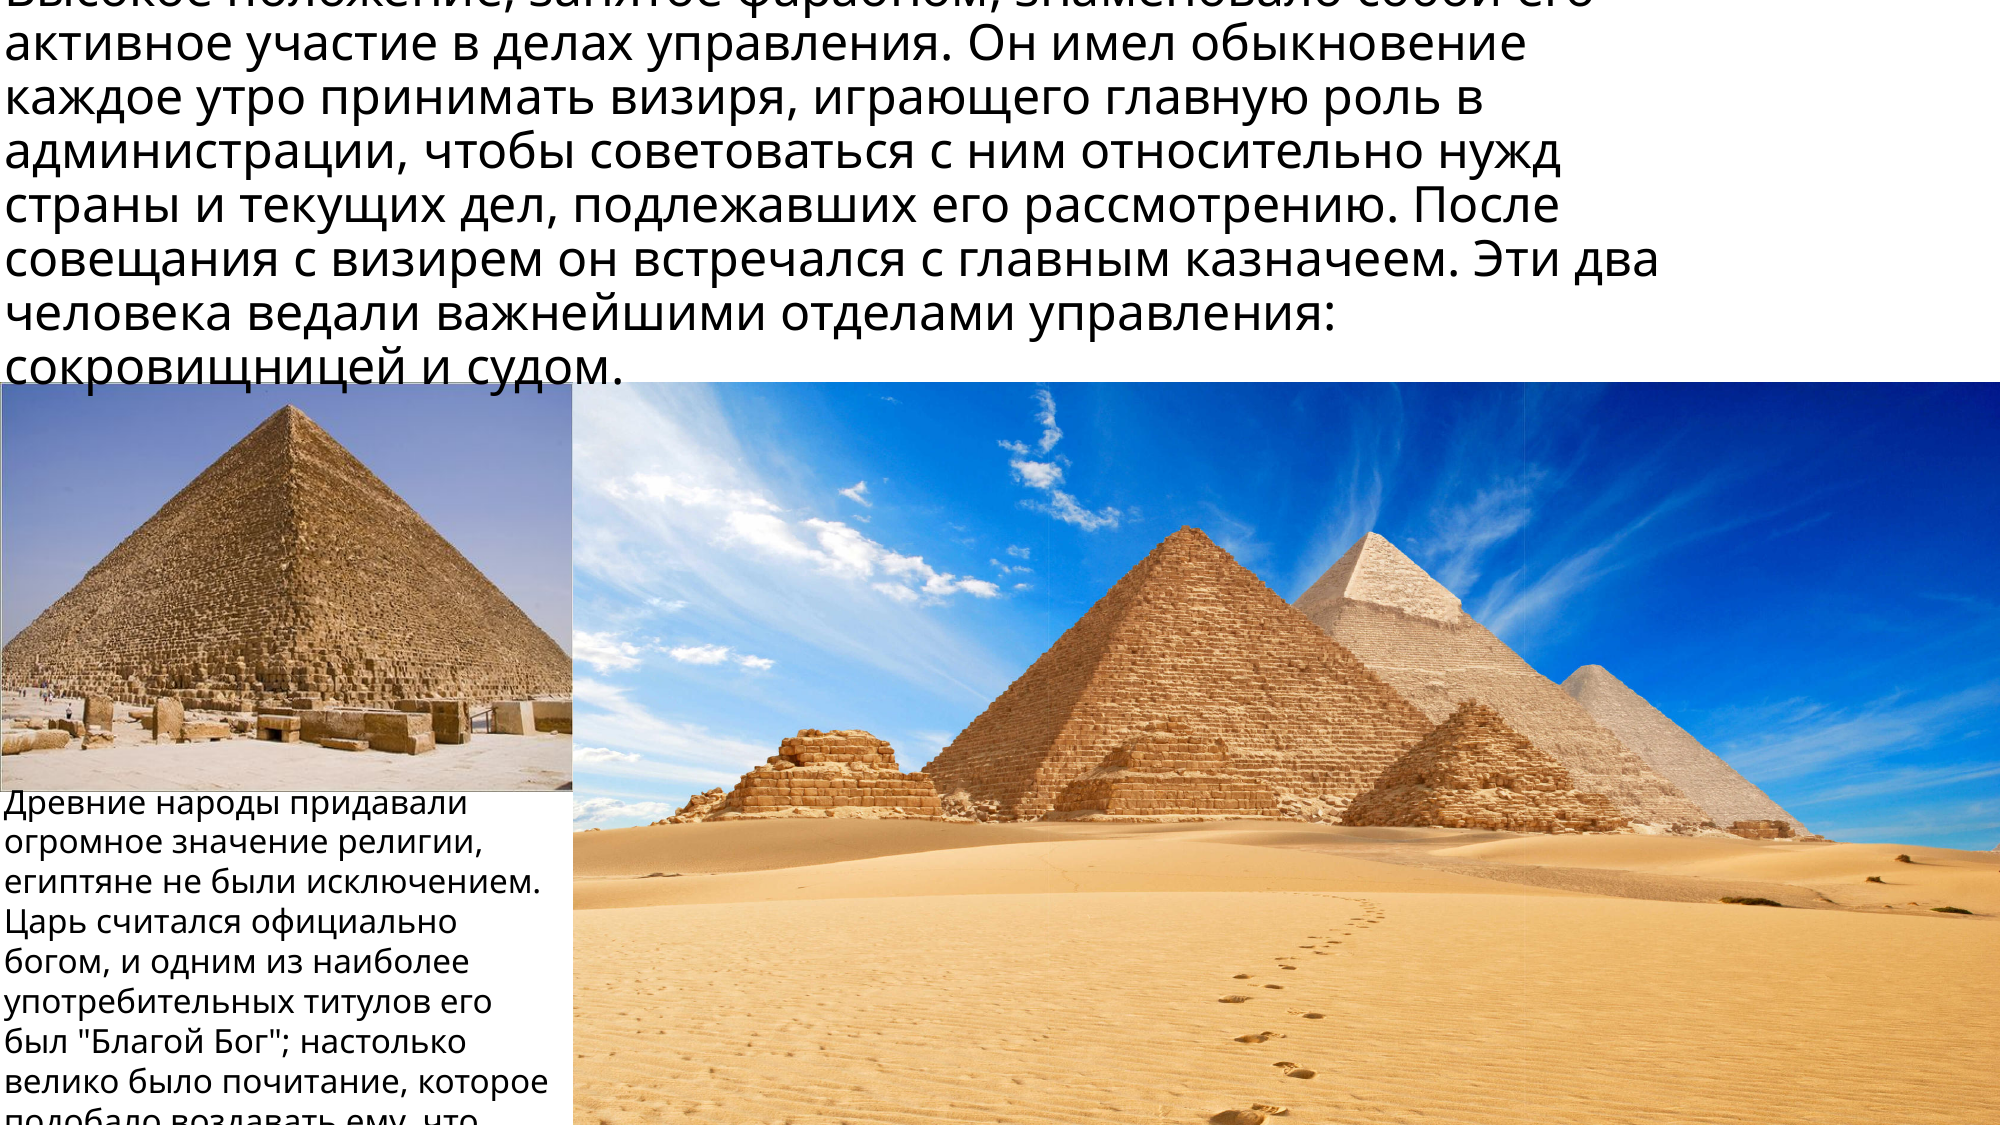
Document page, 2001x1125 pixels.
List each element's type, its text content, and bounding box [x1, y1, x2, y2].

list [0, 382, 573, 792]
picture [573, 382, 2000, 1125]
text_box Древние народы придавали огромное значение религии, египтяне не были исключением. Царь считался официально богом, и одним из наиболее употребительных титулов его был "Благой Бог"; настолько велико было почитание, которое подобало воздавать ему, что, говоря о нем, избегали называть его имя. [0, 792, 573, 1125]
title Высокое положение, занятое фараоном, знаменовало собой его активное участие в делах управления. Он имел обыкновение каждое утро принимать визиря, играющего главную роль в администрации, чтобы советоваться с ним относительно нужд страны и текущих дел, подлежавших его рассмотрению. После совещания с визирем он встречался с главным казначеем. Эти два человека ведали важнейшими отделами управления: сокровищницей и судом. [0, 109, 1718, 250]
